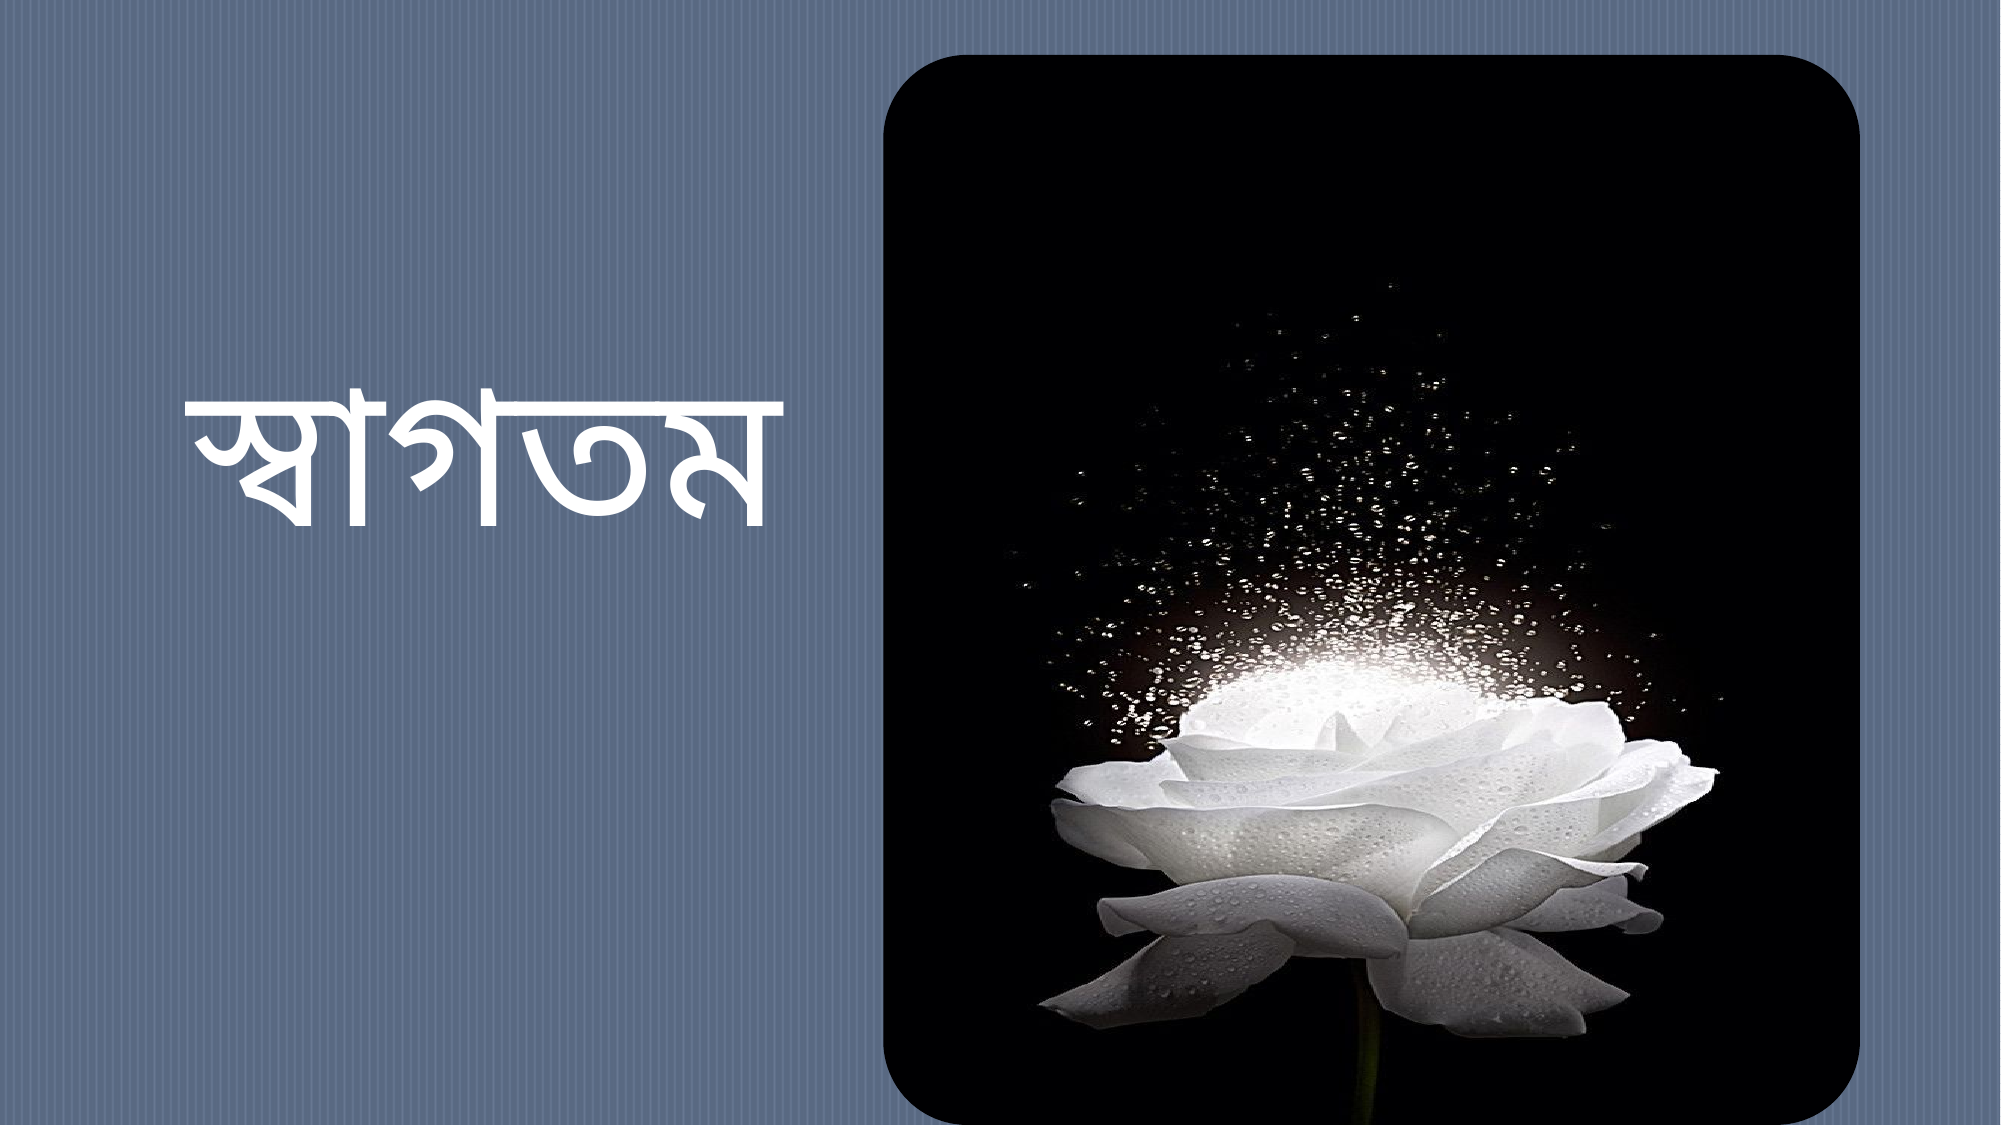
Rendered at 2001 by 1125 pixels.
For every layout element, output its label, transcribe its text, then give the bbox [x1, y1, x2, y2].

text_box স্বাগতম [153, 318, 817, 574]
picture [883, 54, 1861, 1125]
